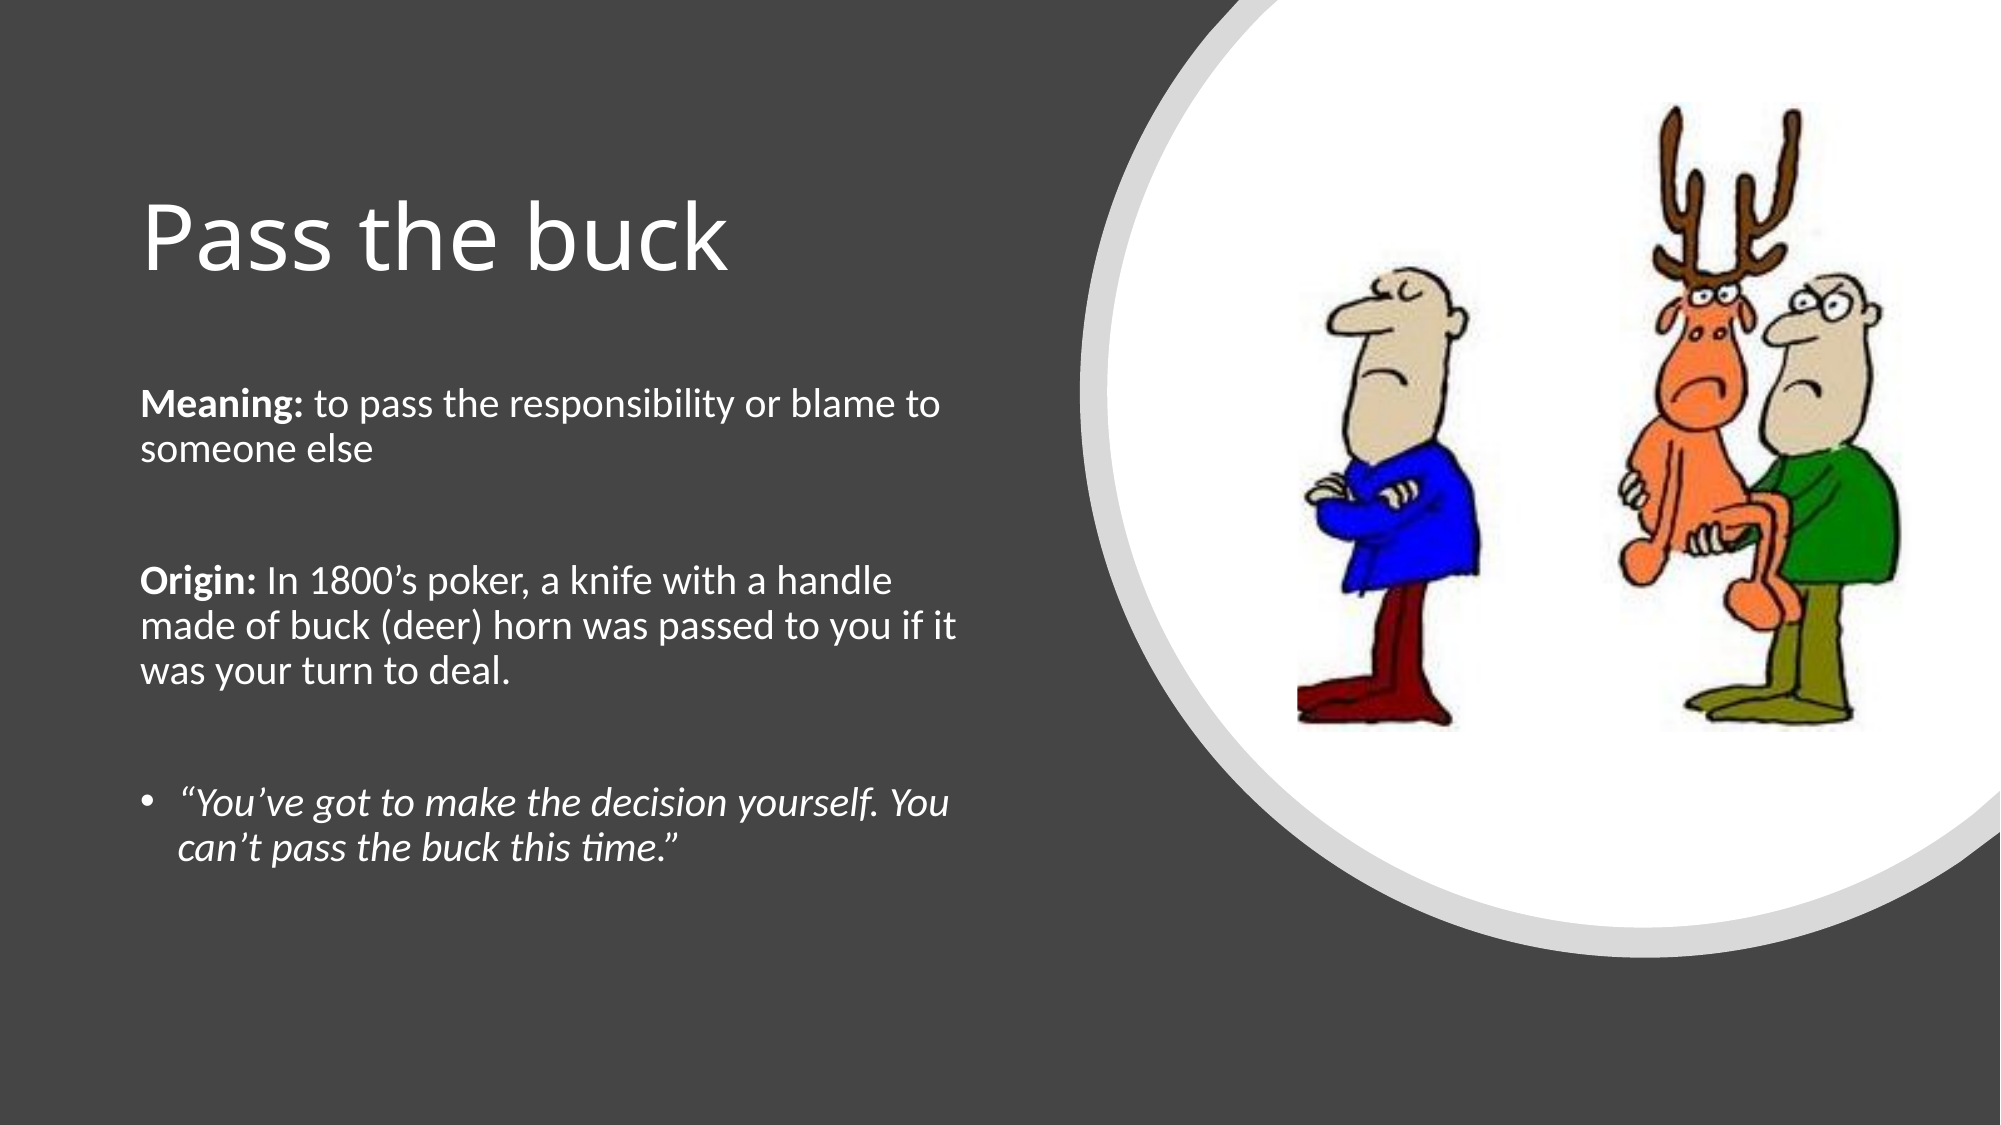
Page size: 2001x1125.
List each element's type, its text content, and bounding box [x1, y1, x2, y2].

title Pass the buck [125, 131, 997, 350]
list Meaning: to pass the responsibility or blame to someone else Origin: In 1800’s poker, a knife with a handle made of buck (deer) horn was passed to you if it was your turn to deal. “You’ve got to make the decision yourself. You can’t pass the buck this time.” [125, 373, 997, 928]
text_box [1078, 0, 2000, 959]
text_box [1106, 0, 2000, 929]
picture [1297, 102, 1912, 732]
